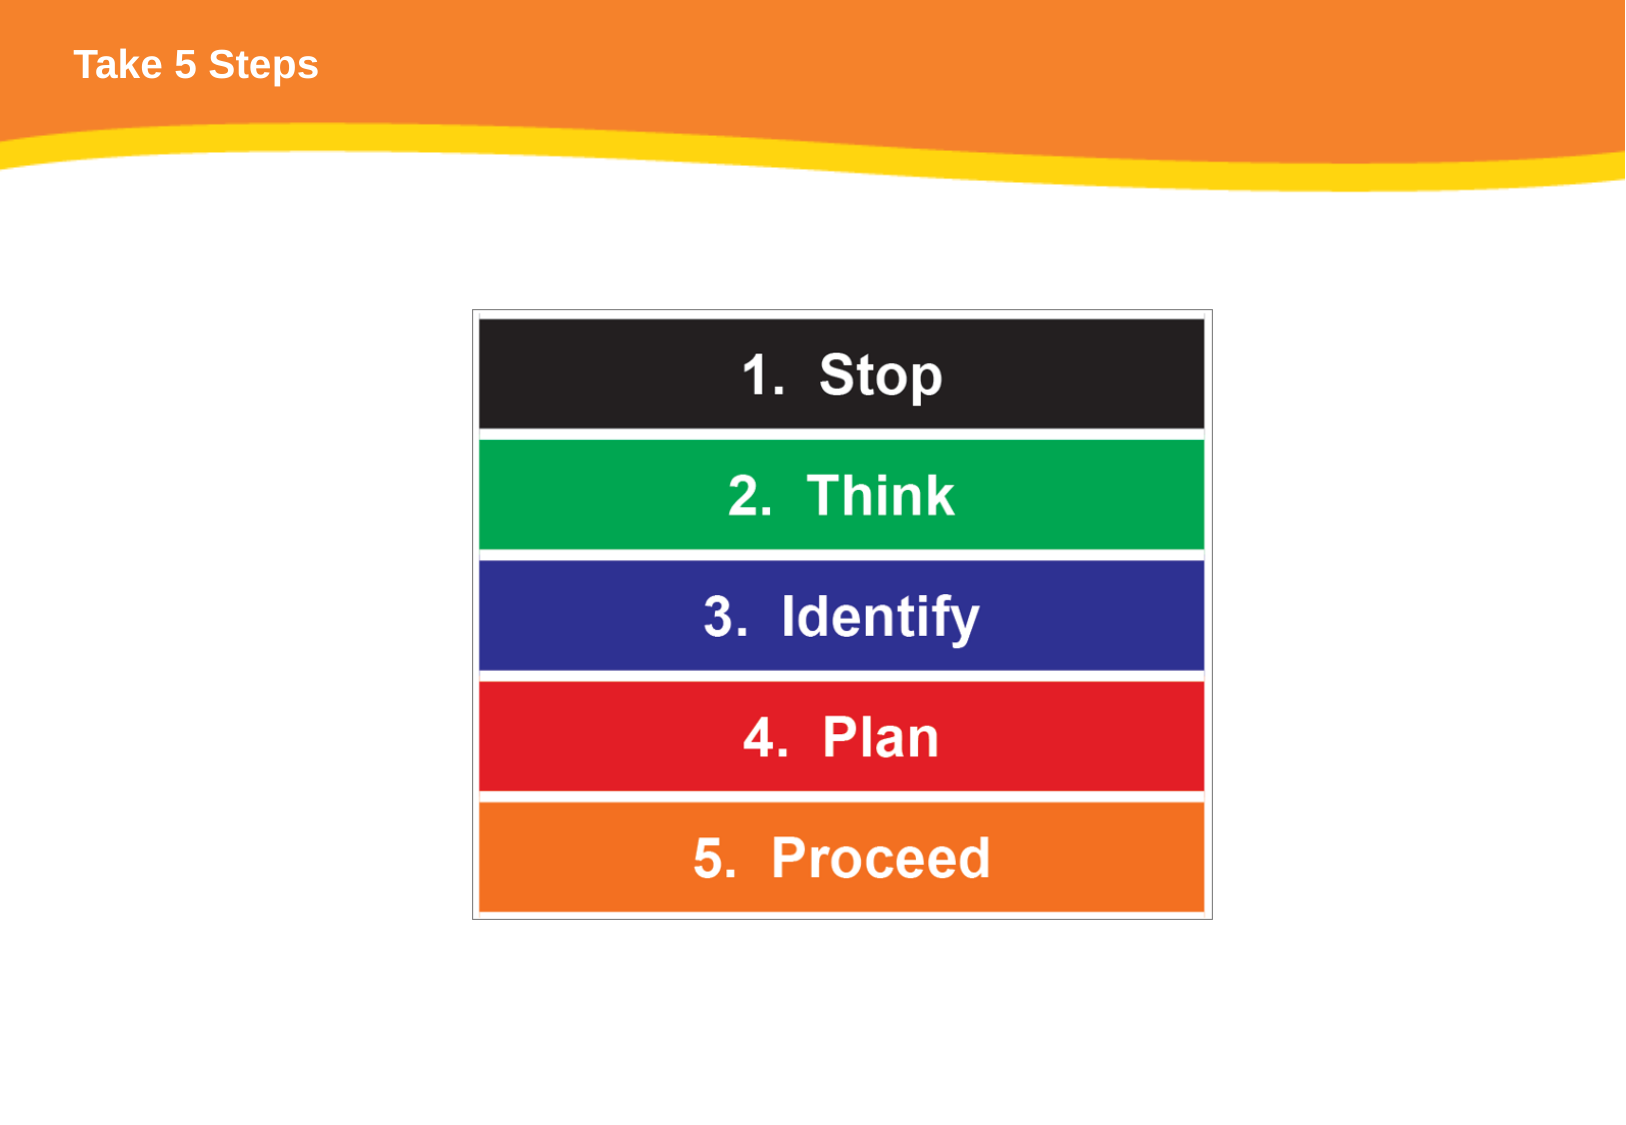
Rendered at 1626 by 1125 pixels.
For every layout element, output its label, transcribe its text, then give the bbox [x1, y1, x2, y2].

picture [0, 0, 1625, 1125]
title Take 5 Steps [58, 4, 1600, 120]
